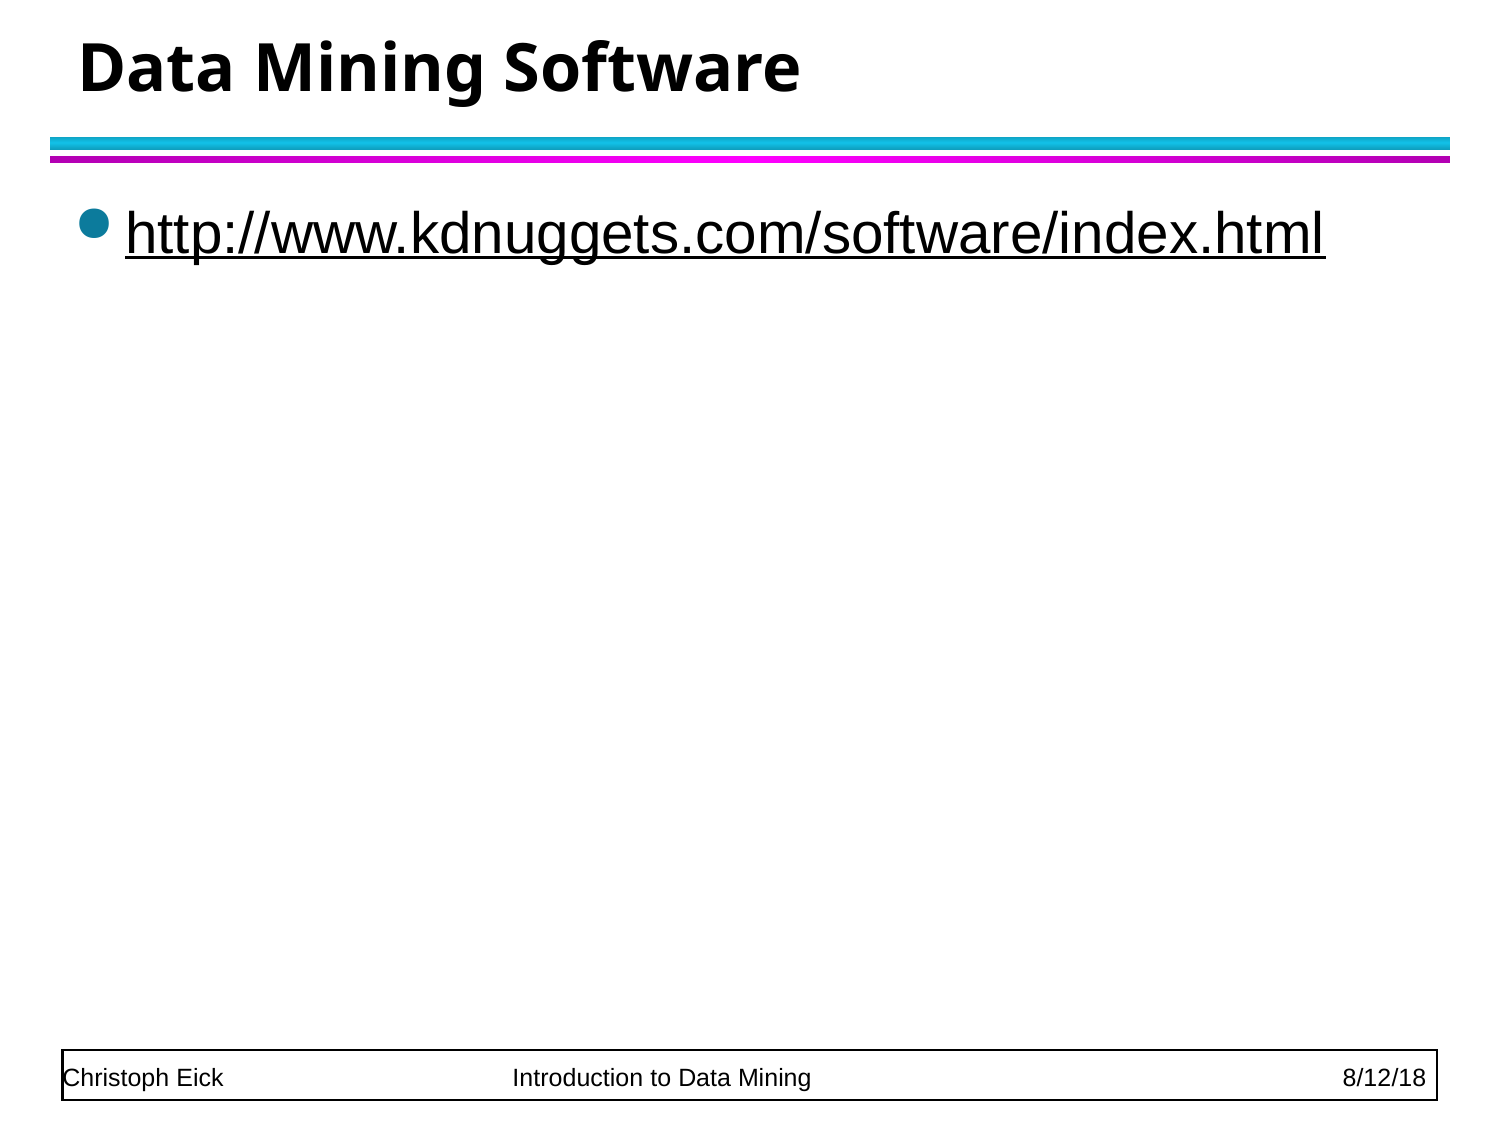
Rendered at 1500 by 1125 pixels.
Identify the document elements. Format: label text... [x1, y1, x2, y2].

title Data Mining Software [62, 24, 1421, 113]
list http://www.kdnuggets.com/software/index.html [62, 187, 1428, 1038]
